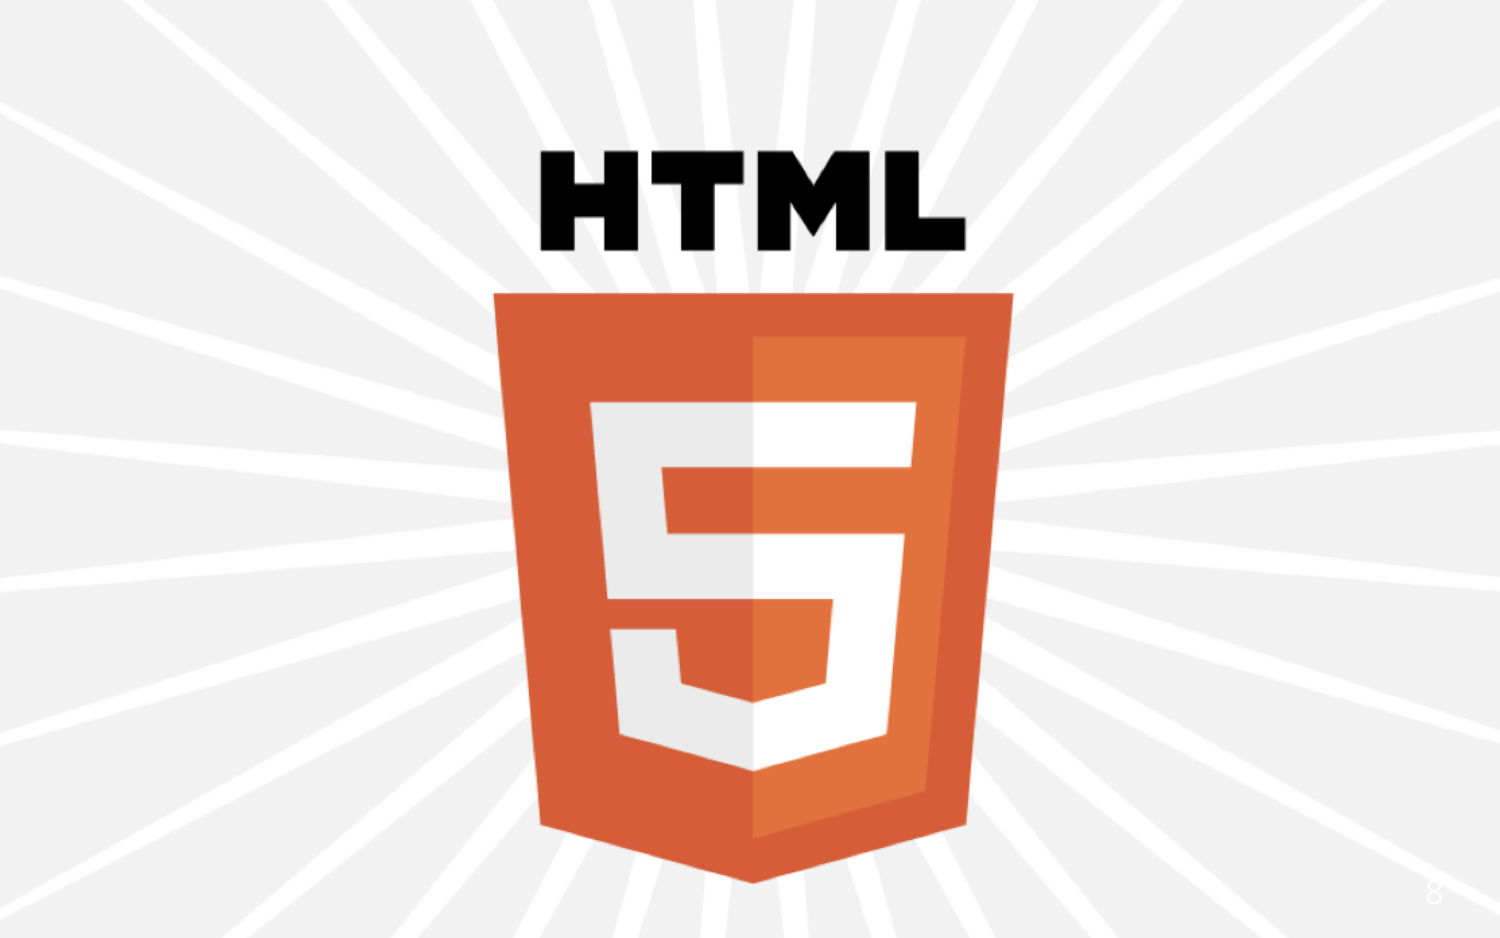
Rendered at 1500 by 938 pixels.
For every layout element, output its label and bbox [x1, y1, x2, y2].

list [0, 0, 1500, 938]
